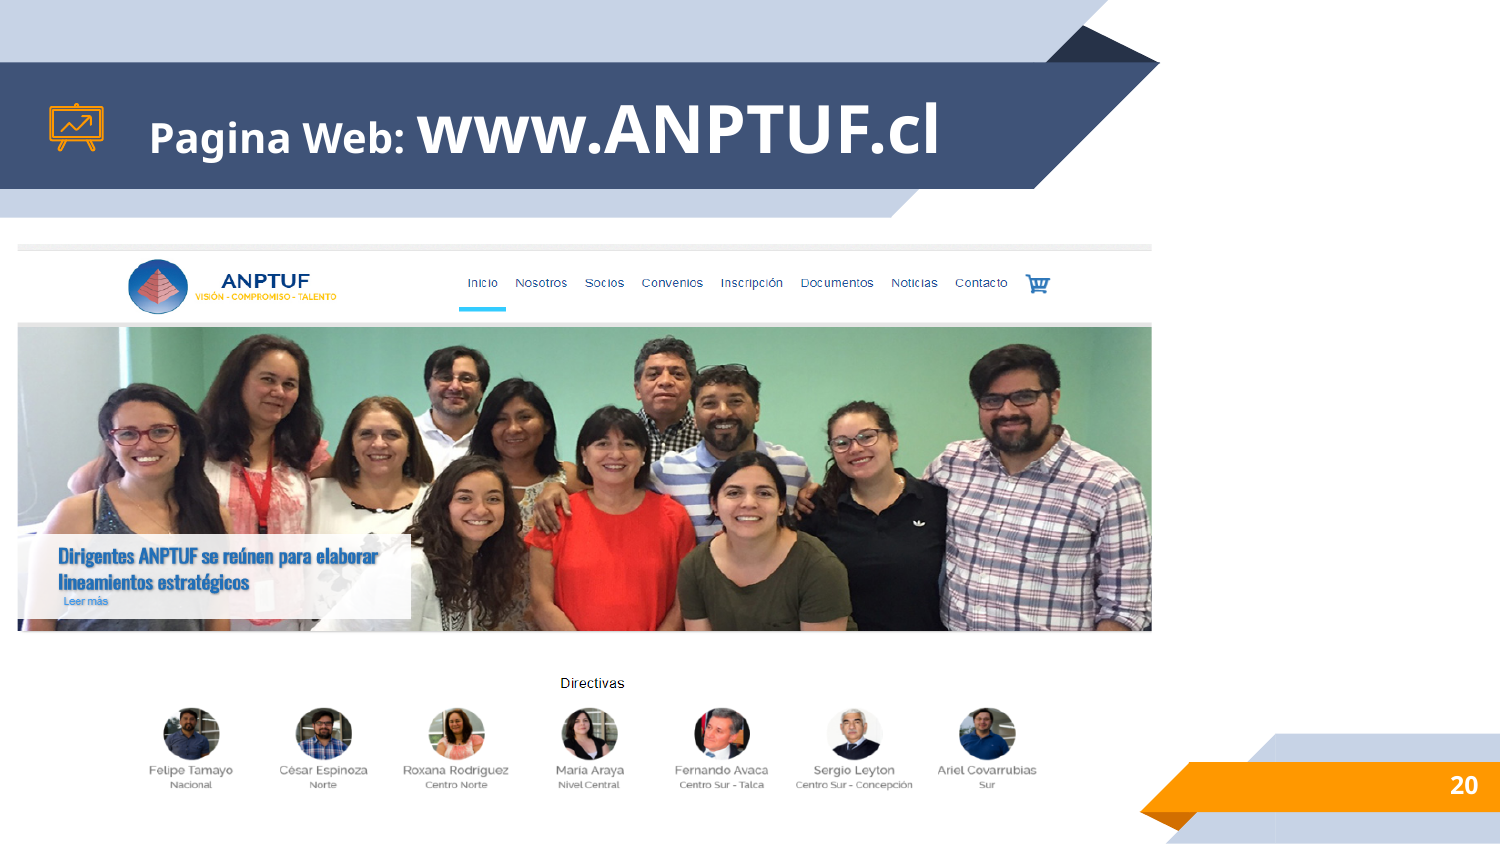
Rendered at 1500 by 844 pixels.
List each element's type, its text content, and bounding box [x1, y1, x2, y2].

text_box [50, 103, 103, 151]
title Pagina Web: www.ANPTUF.cl [133, 64, 997, 190]
picture [17, 244, 1152, 800]
slide_number 20 [1249, 760, 1494, 813]
